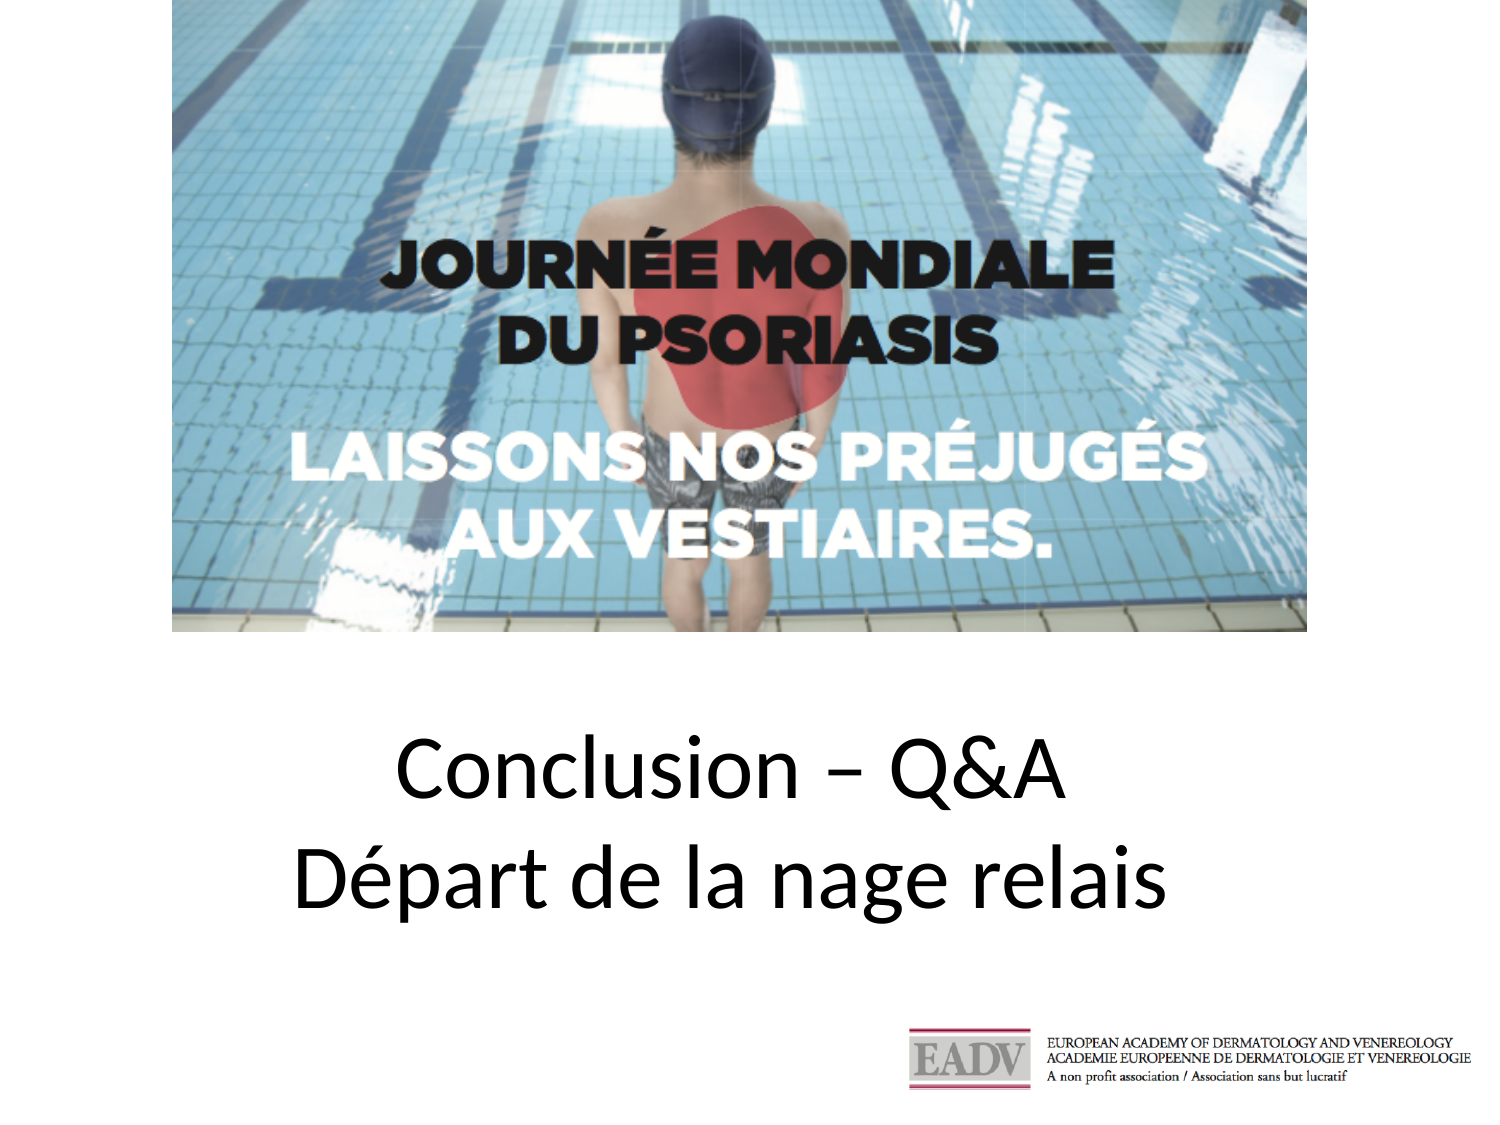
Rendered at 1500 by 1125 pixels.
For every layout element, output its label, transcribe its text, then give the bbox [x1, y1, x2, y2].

title Conclusion – Q&A Départ de la nage relais [93, 696, 1369, 938]
picture [904, 1022, 1479, 1092]
picture [171, 0, 1307, 632]
